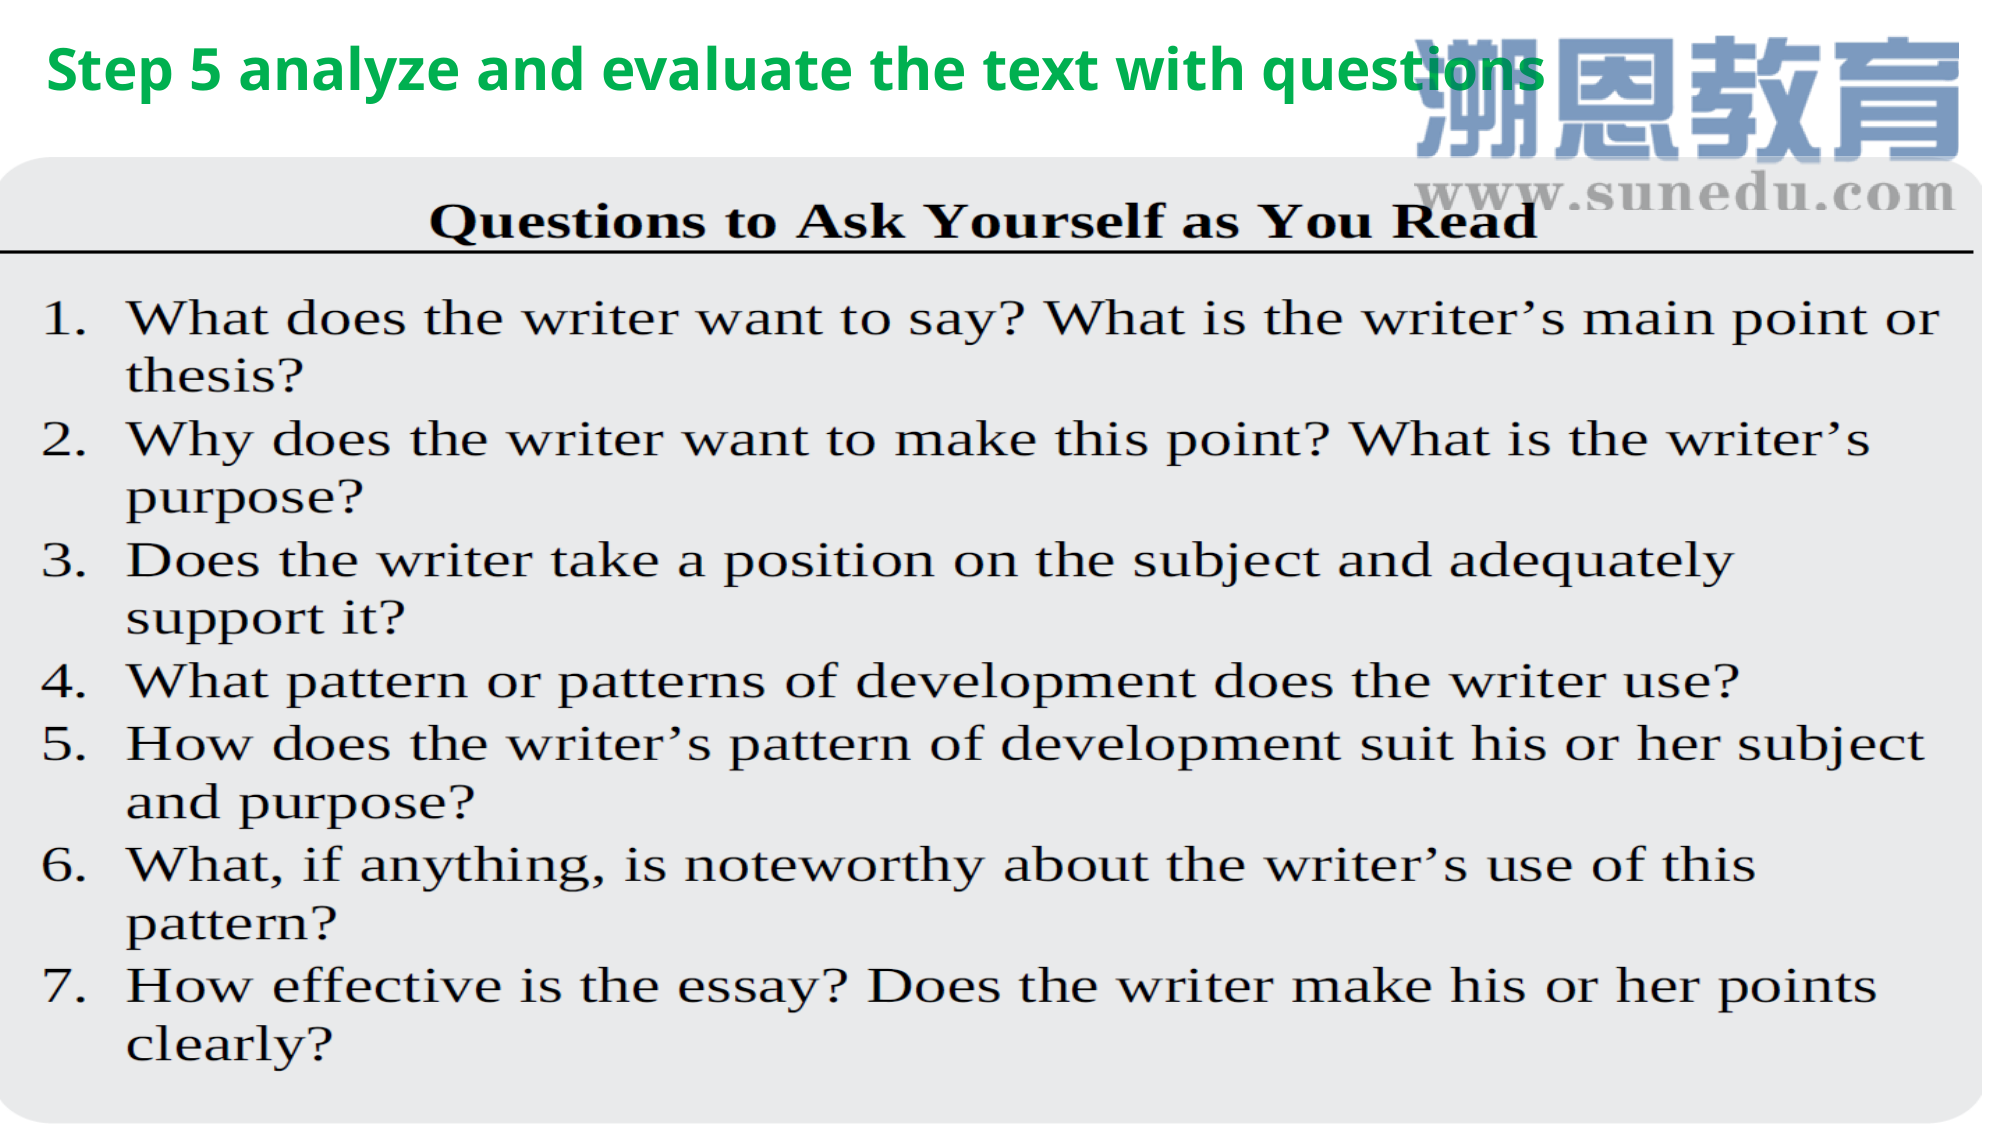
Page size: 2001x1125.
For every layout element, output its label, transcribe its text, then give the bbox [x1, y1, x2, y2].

text_box Step 5 analyze and evaluate the text with questions [31, 24, 1713, 110]
picture [0, 34, 1982, 1125]
